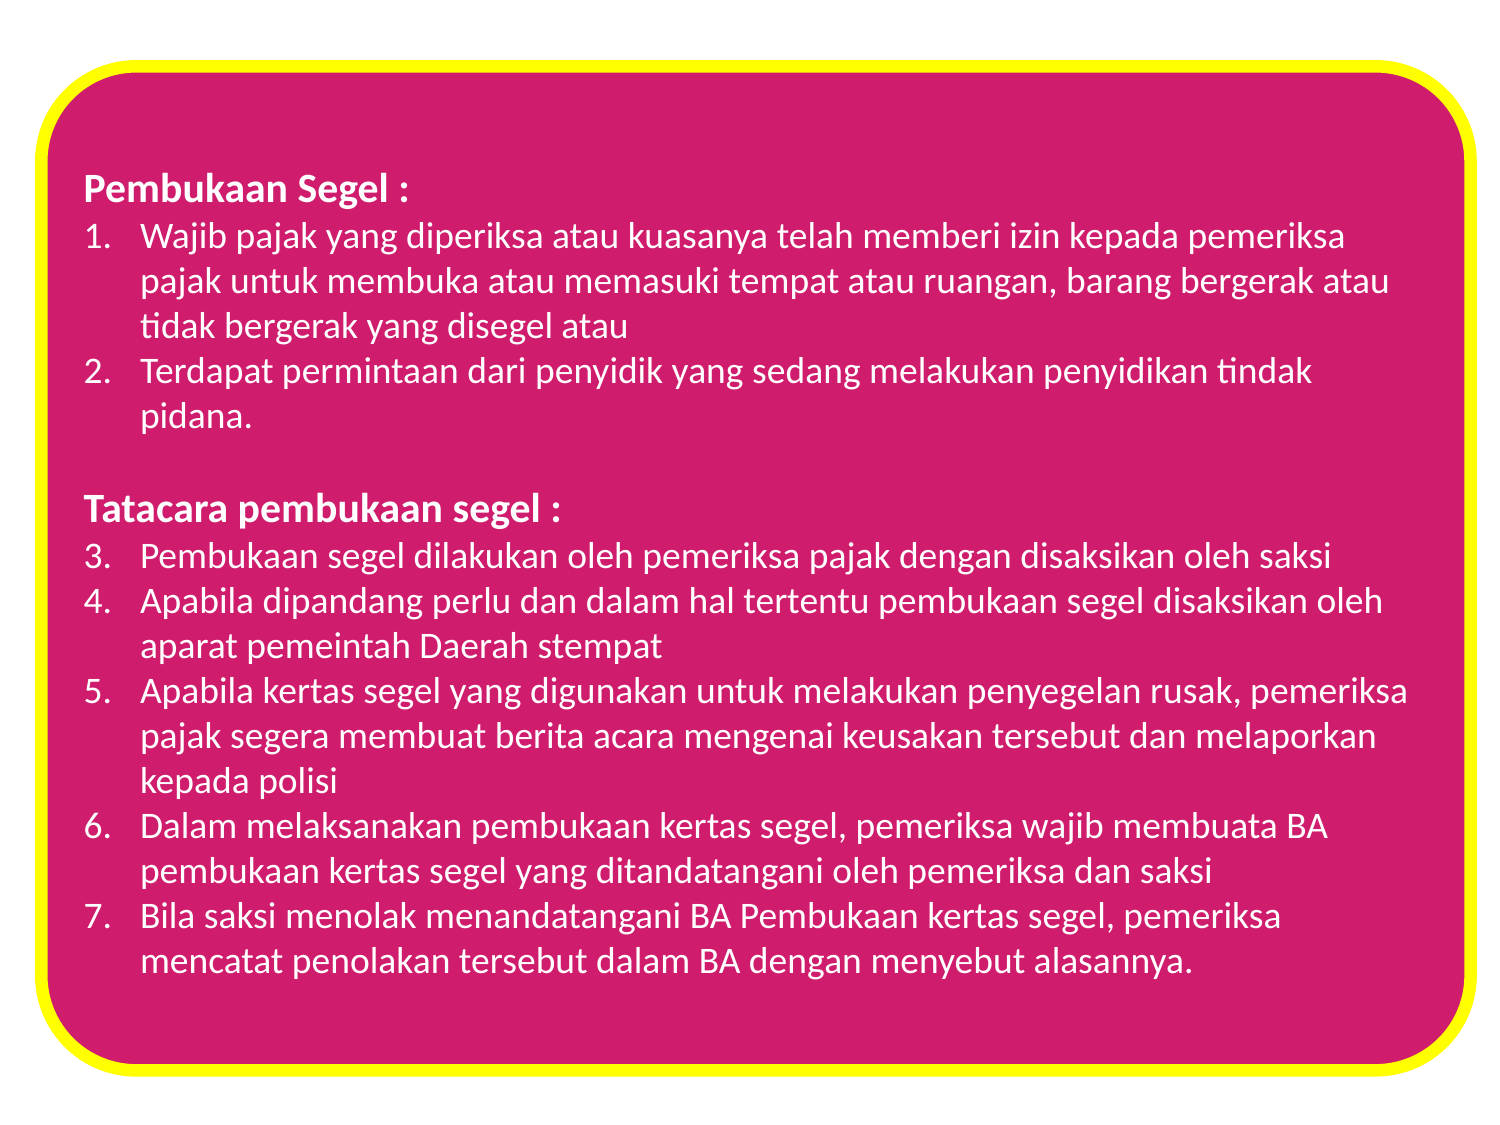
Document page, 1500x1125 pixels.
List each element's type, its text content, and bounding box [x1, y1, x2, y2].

text_box Pembukaan Segel : Wajib pajak yang diperiksa atau kuasanya telah memberi izin kepada pemeriksa pajak untuk membuka atau memasuki tempat atau ruangan, barang bergerak atau tidak bergerak yang disegel atau Terdapat permintaan dari penyidik yang sedang melakukan penyidikan tindak pidana. Tatacara pembukaan segel : Pembukaan segel dilakukan oleh pemeriksa pajak dengan disaksikan oleh saksi Apabila dipandang perlu dan dalam hal tertentu pembukaan segel disaksikan oleh aparat pemeintah Daerah stempat Apabila kertas segel yang digunakan untuk melakukan penyegelan rusak, pemeriksa pajak segera membuat berita acara mengenai keusakan tersebut dan melaporkan kepada polisi Dalam melaksanakan pembukaan kertas segel, pemeriksa wajib membuata BA pembukaan kertas segel yang ditandatangani oleh pemeriksa dan saksi Bila saksi menolak menandatangani BA Pembukaan kertas segel, pemeriksa mencatat penolakan tersebut dalam BA dengan menyebut alasannya. [39, 64, 1473, 1073]
